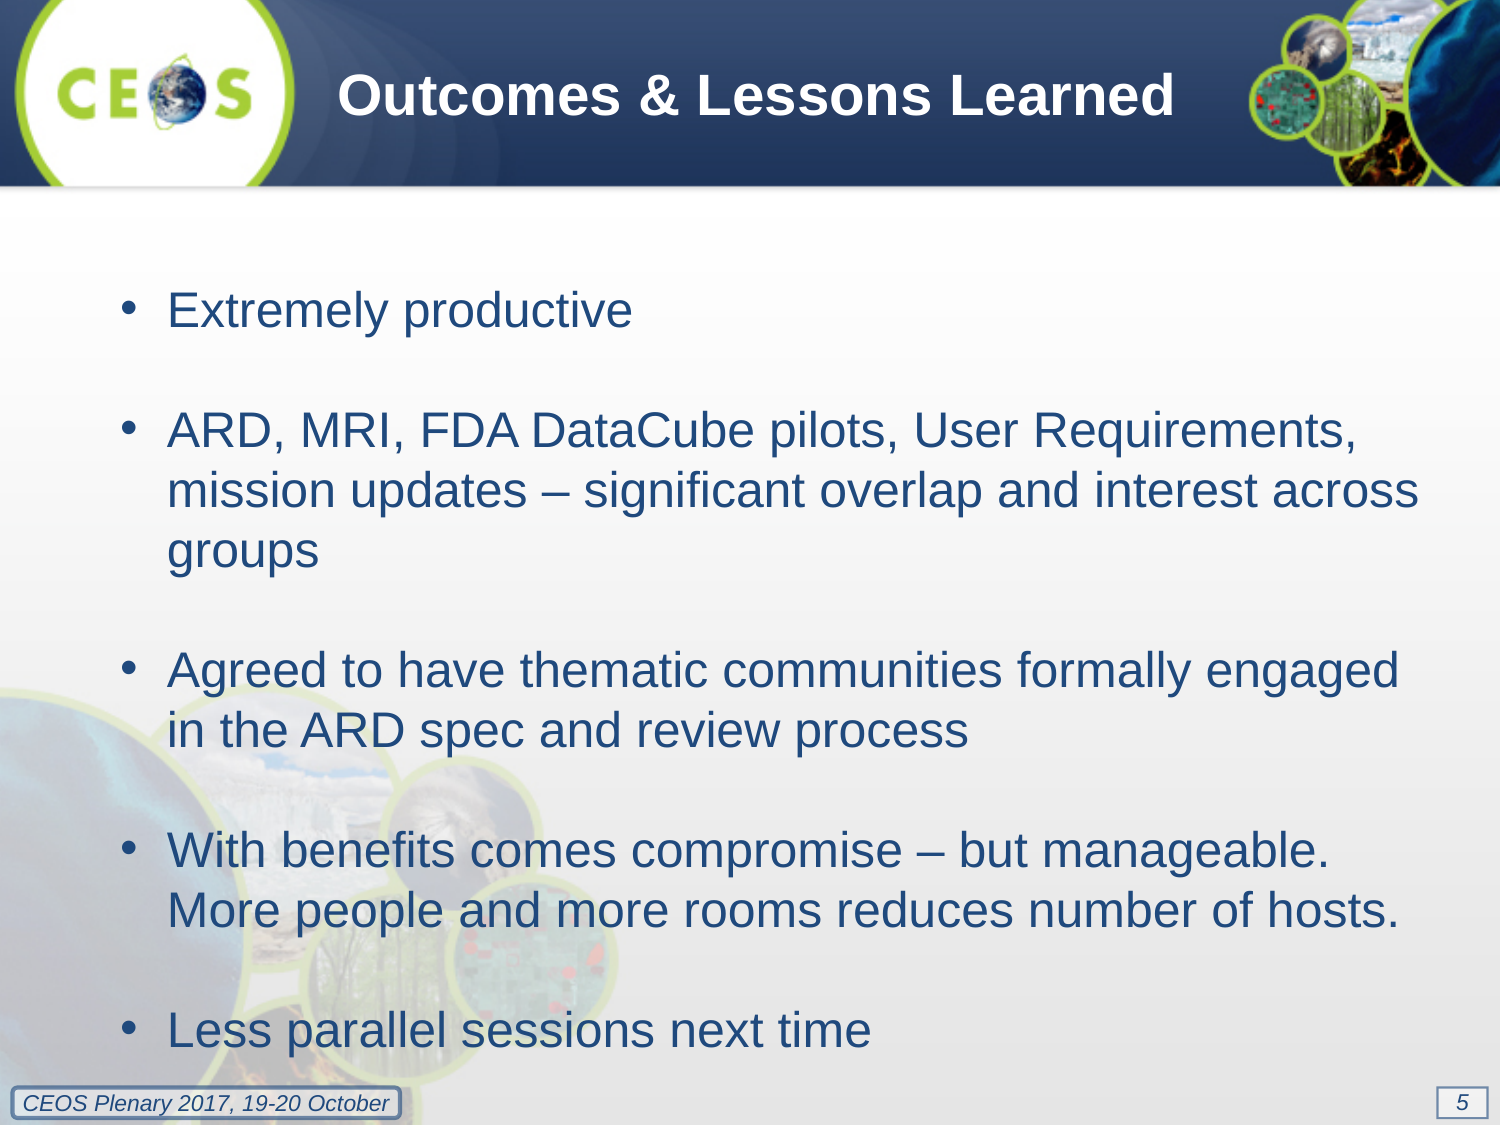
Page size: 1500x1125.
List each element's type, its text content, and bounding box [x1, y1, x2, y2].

slide_number 5 [1450, 1086, 1489, 1119]
text_box Extremely productive ARD, MRI, FDA DataCube pilots, User Requirements, mission updates – significant overlap and interest across groups Agreed to have thematic communities formally engaged in the ARD spec and review process With benefits comes compromise – but manageable. More people and more rooms reduces number of hosts. Less parallel sessions next time [112, 149, 1450, 1125]
picture [0, 0, 1500, 1125]
text_box Outcomes & Lessons Learned [330, 50, 1185, 135]
